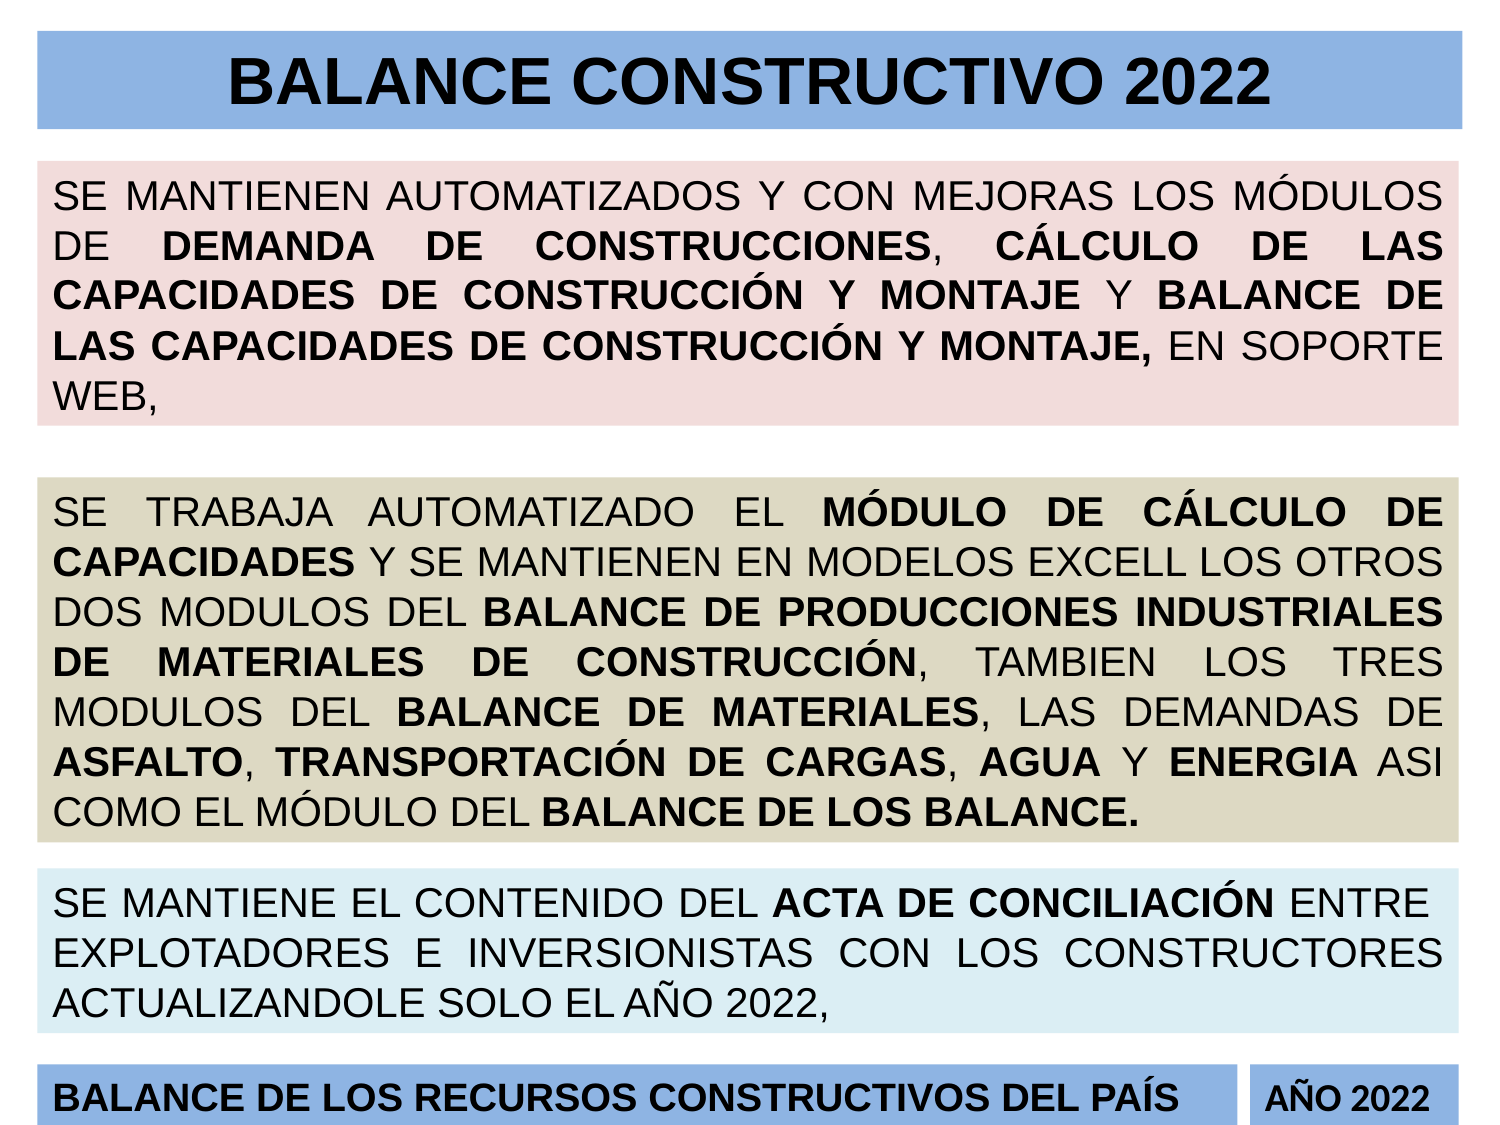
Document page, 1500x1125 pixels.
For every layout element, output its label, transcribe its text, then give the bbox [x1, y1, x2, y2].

text_box BALANCE DE LOS RECURSOS CONSTRUCTIVOS DEL PAÍS [37, 1064, 1238, 1125]
text_box SE MANTIENEN AUTOMATIZADOS Y CON MEJORAS LOS MÓDULOS DE DEMANDA DE CONSTRUCCIONES, CÁLCULO DE LAS CAPACIDADES DE CONSTRUCCIÓN Y MONTAJE Y BALANCE DE LAS CAPACIDADES DE CONSTRUCCIÓN Y MONTAJE, EN SOPORTE WEB, [37, 160, 1459, 426]
text_box SE MANTIENE EL CONTENIDO DEL ACTA DE CONCILIACIÓN ENTRE EXPLOTADORES E INVERSIONISTAS CON LOS CONSTRUCTORES ACTUALIZANDOLE SOLO EL AÑO 2022, [37, 868, 1459, 1034]
text_box SE TRABAJA AUTOMATIZADO EL MÓDULO DE CÁLCULO DE CAPACIDADES Y SE MANTIENEN EN MODELOS EXCELL LOS OTROS DOS MODULOS DEL BALANCE DE PRODUCCIONES INDUSTRIALES DE MATERIALES DE CONSTRUCCIÓN, TAMBIEN LOS TRES MODULOS DEL BALANCE DE MATERIALES, LAS DEMANDAS DE ASFALTO, TRANSPORTACIÓN DE CARGAS, AGUA Y ENERGIA ASI COMO EL MÓDULO DEL BALANCE DE LOS BALANCE. [37, 477, 1459, 843]
text_box AÑO 2022 [1250, 1064, 1459, 1125]
text_box BALANCE CONSTRUCTIVO 2022 [37, 30, 1463, 130]
